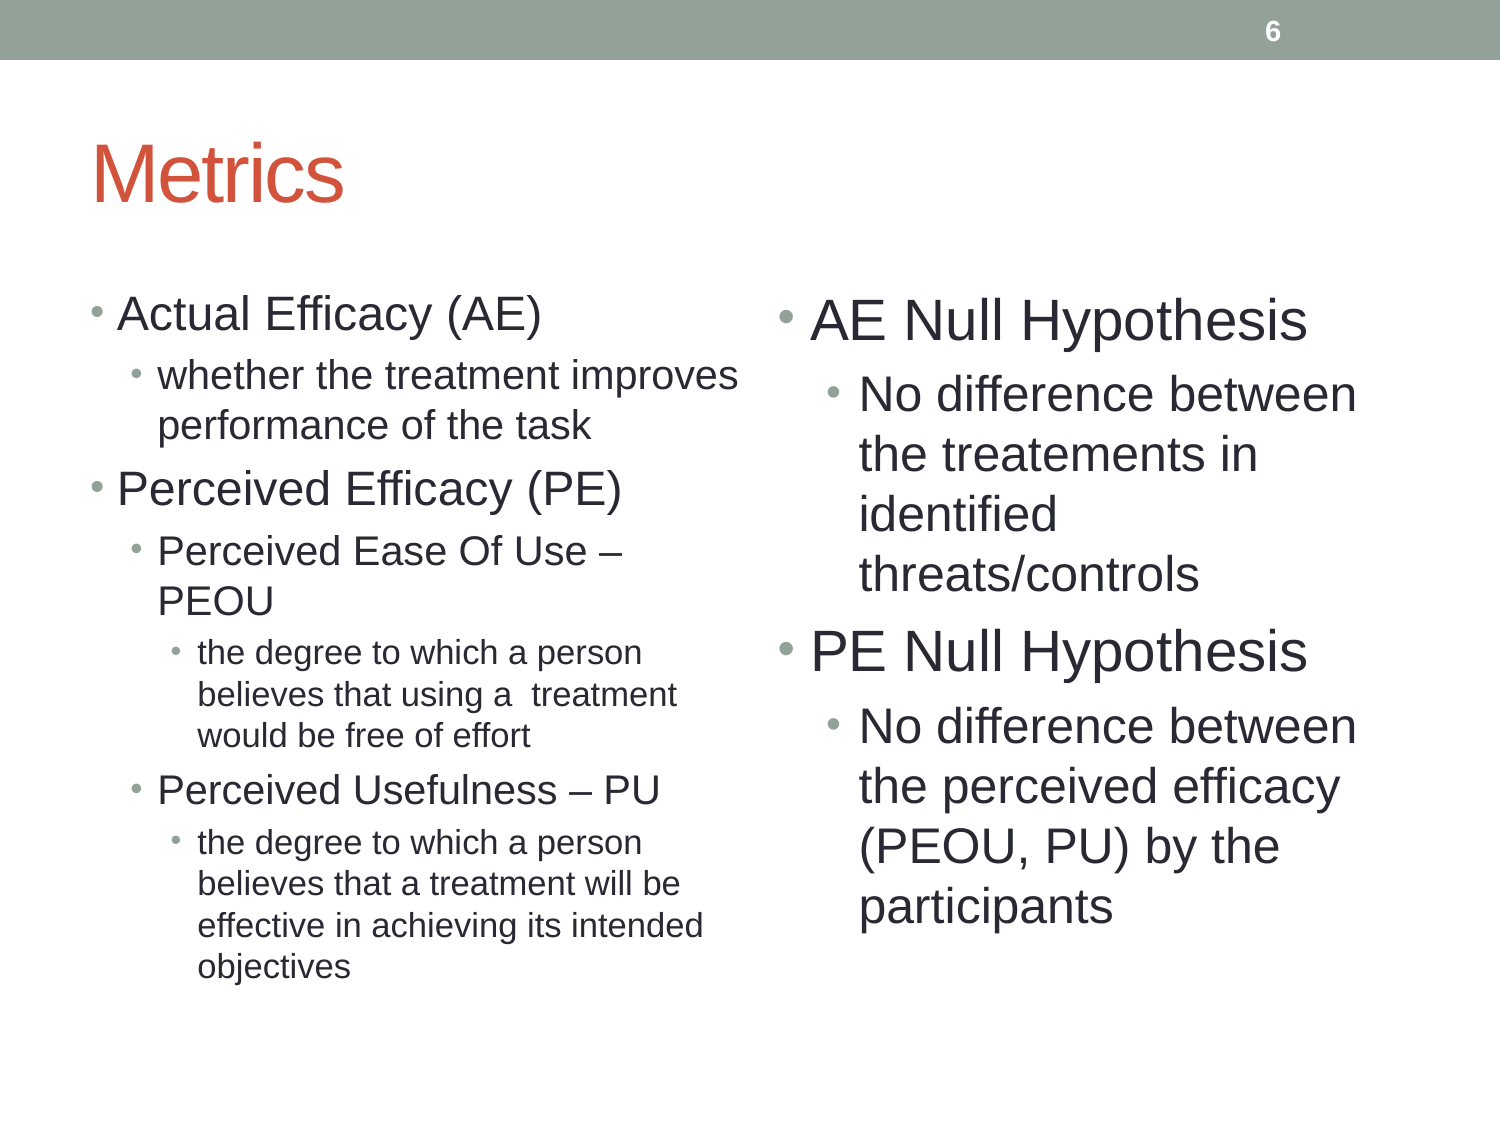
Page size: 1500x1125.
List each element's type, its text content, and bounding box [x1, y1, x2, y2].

slide_number 6 [1250, 3, 1425, 57]
list AE Null Hypothesis No difference between the treatements in identified threats/controls PE Null Hypothesis No difference between the perceived efficacy (PEOU, PU) by the participants [762, 274, 1425, 1049]
list Actual Efficacy (AE) whether the treatment improves performance of the task Perceived Efficacy (PE) Perceived Ease Of Use – PEOU the degree to which a person believes that using a treatment would be free of effort Perceived Usefulness – PU the degree to which a person believes that a treatment will be effective in achieving its intended objectives [75, 274, 762, 1049]
title Metrics [75, 87, 1425, 250]
